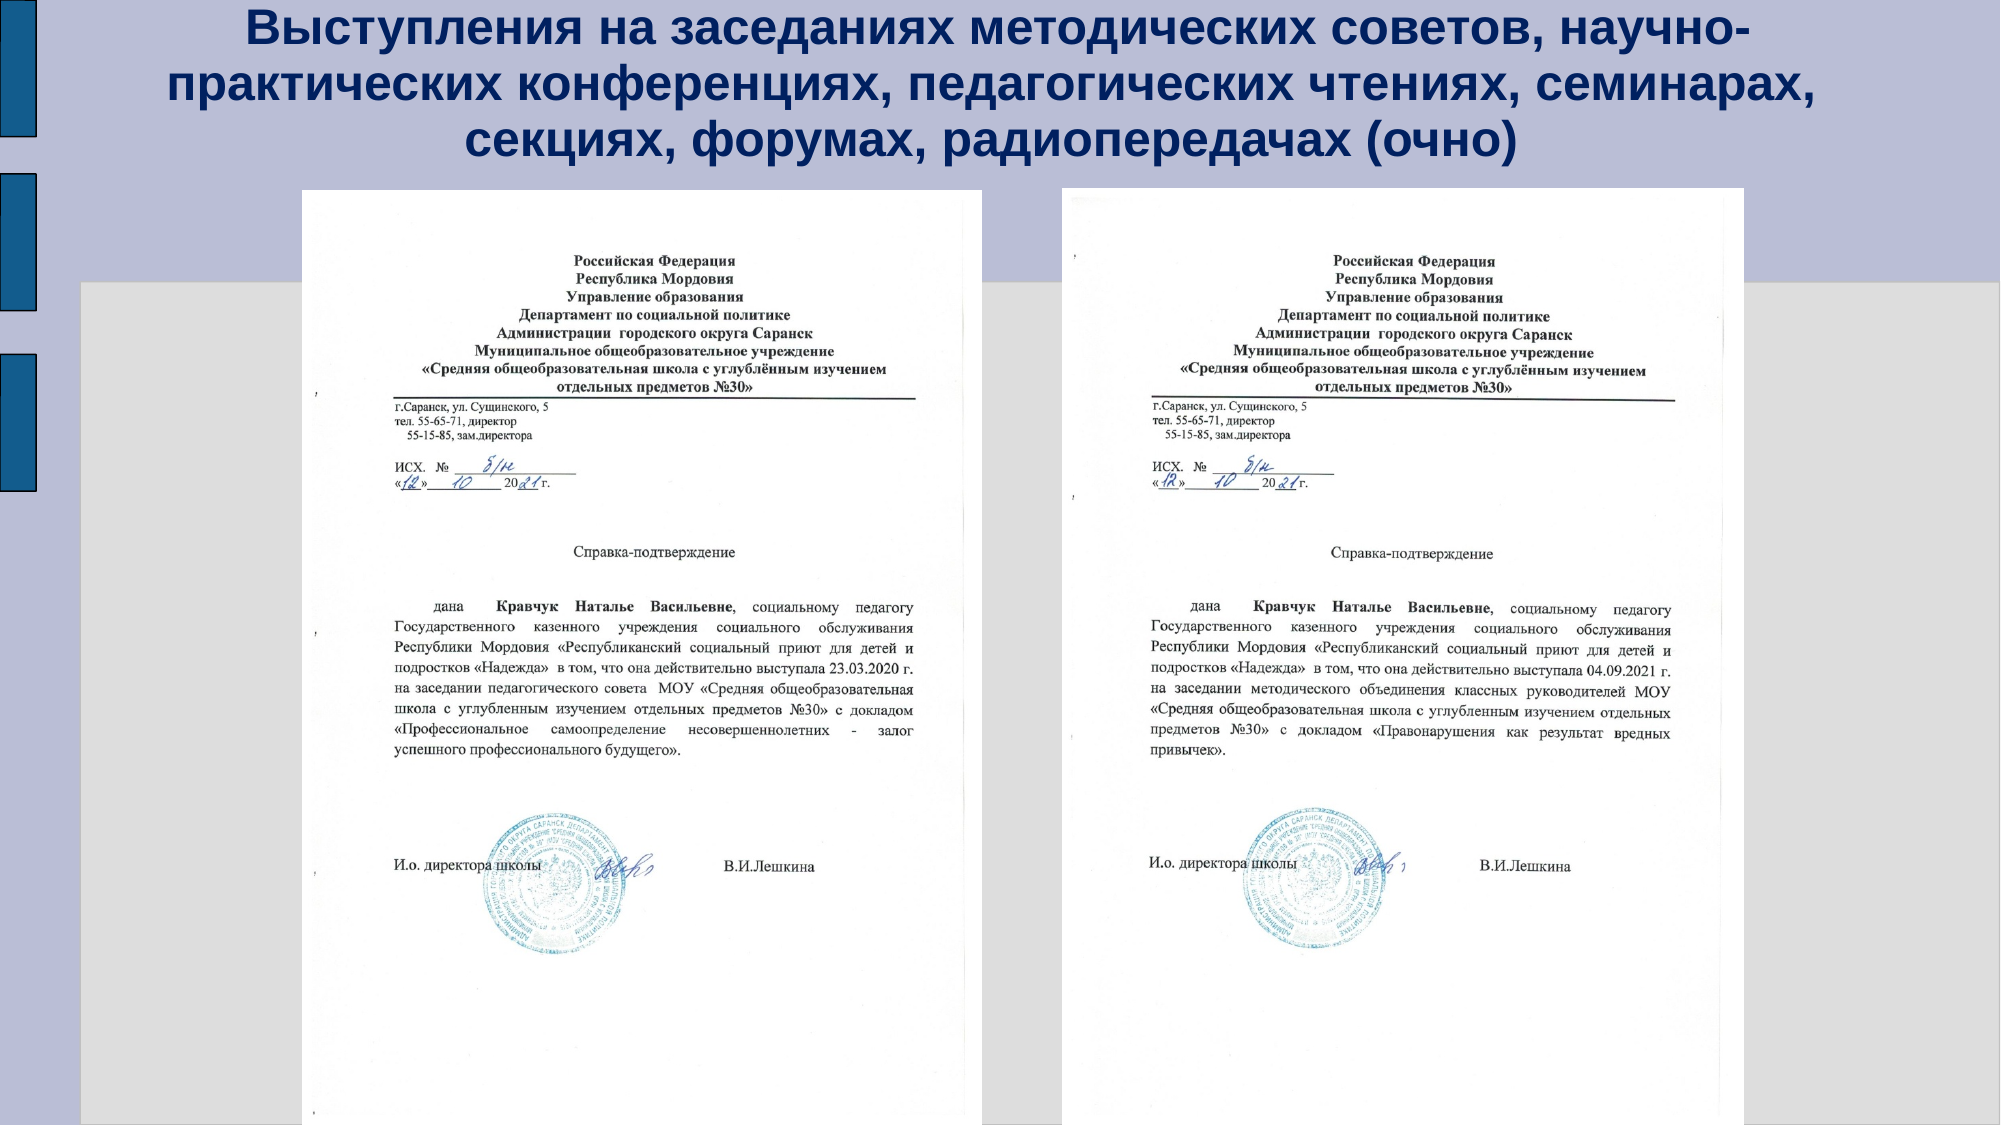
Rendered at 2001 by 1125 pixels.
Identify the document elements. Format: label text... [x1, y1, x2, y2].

title Выступления на заседаниях методических советов, научно-практических конференциях, педагогических чтениях, семинарах, секциях, форумах, радиопередачах (очно) [139, 0, 1844, 168]
picture [302, 190, 982, 1125]
picture [1061, 188, 1744, 1125]
